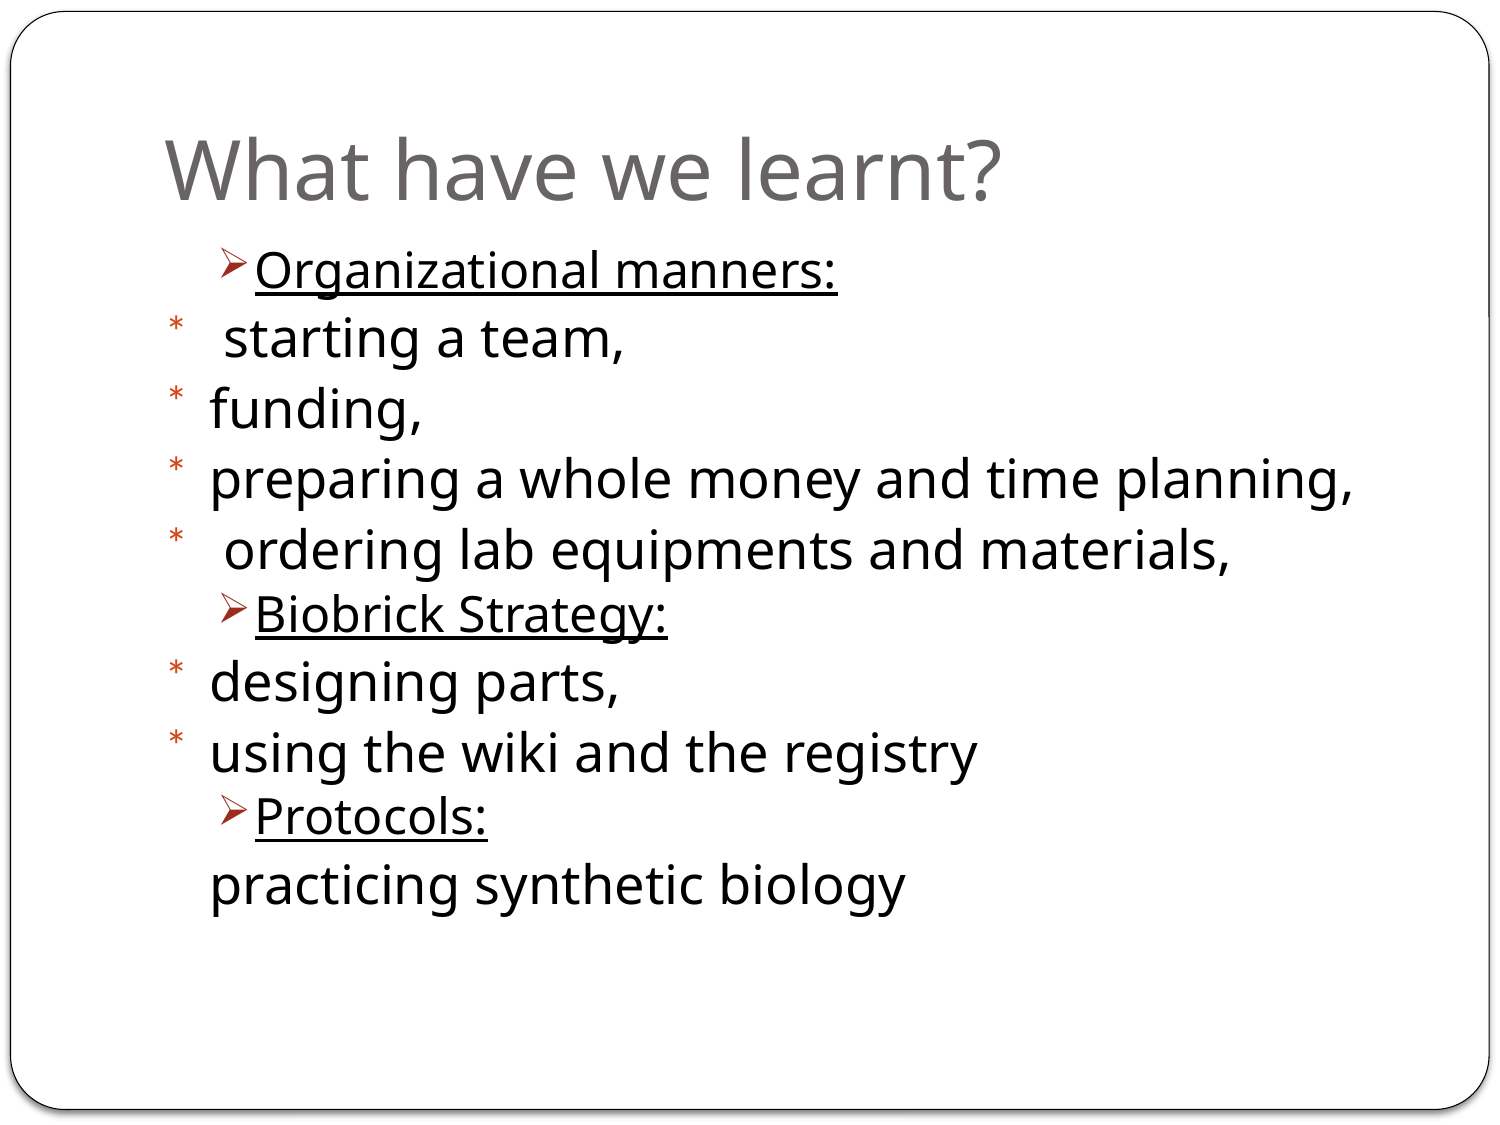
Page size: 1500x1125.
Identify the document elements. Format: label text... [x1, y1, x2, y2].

title What have we learnt? [150, 45, 1425, 233]
list Organizational manners: starting a team, funding, preparing a whole money and time planning, ordering lab equipments and materials, Biobrick Strategy: designing parts, using the wiki and the registry Protocols: practicing synthetic biology [150, 237, 1425, 988]
